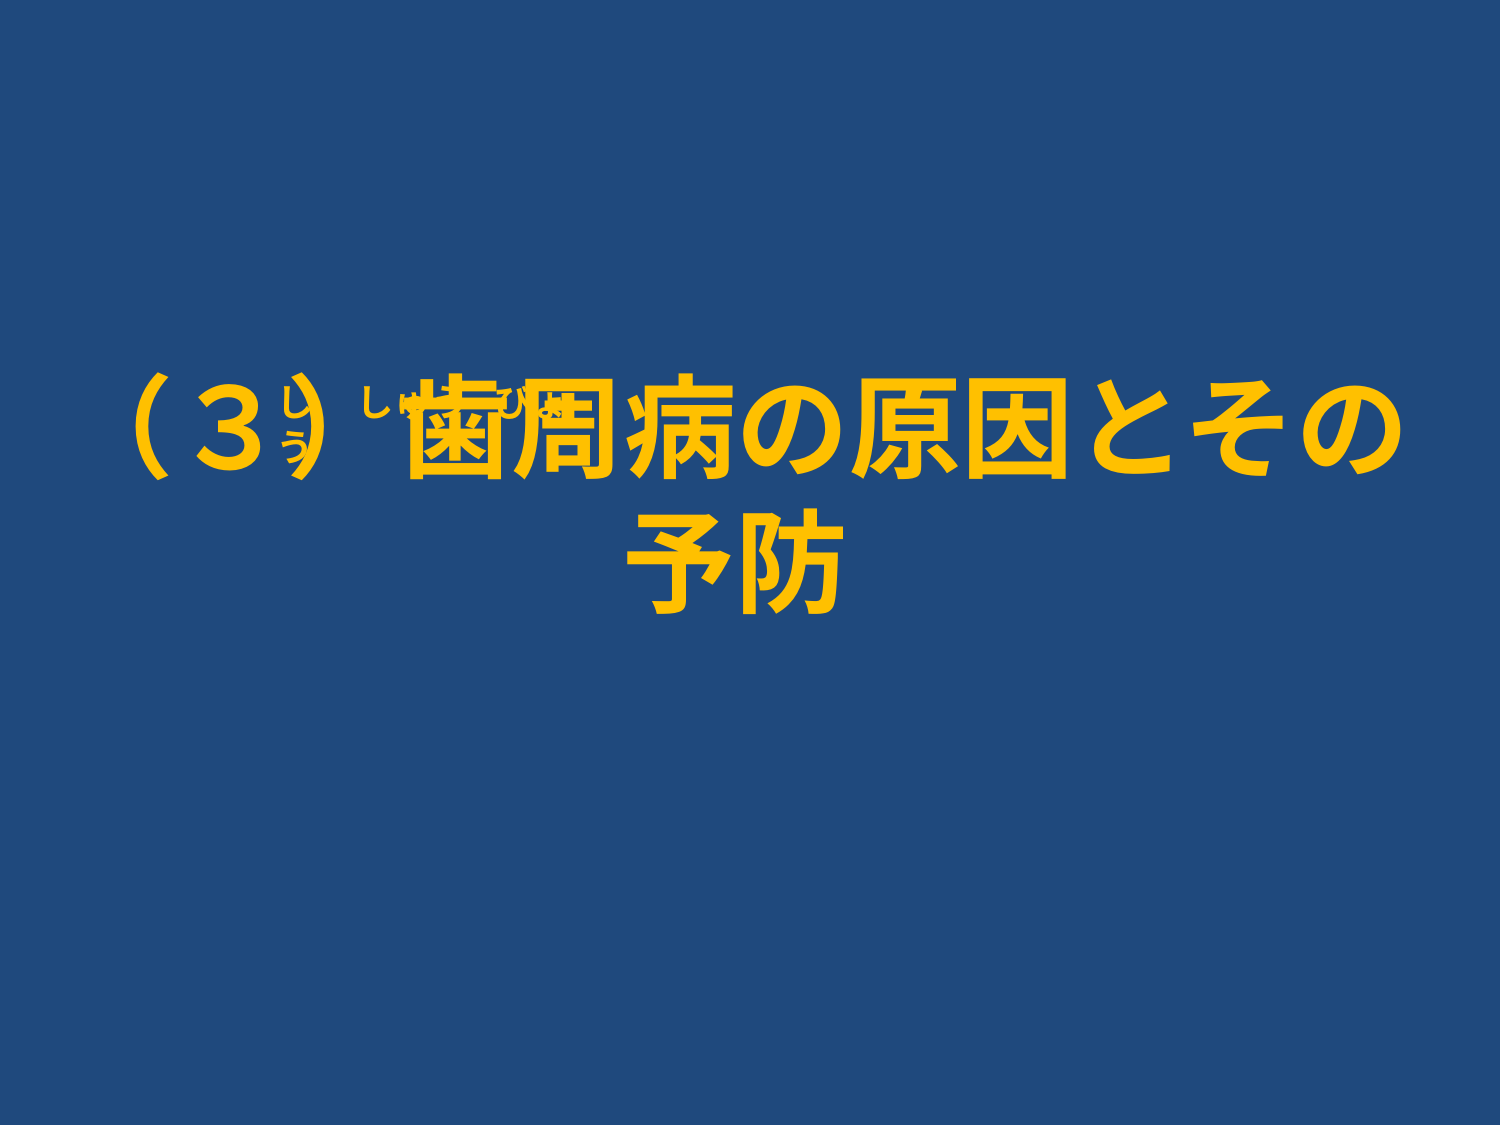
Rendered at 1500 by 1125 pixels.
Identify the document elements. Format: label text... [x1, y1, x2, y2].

text_box し しゅう びょう [261, 371, 597, 477]
title （３）歯周病の原因とその予防 [0, 398, 1477, 587]
